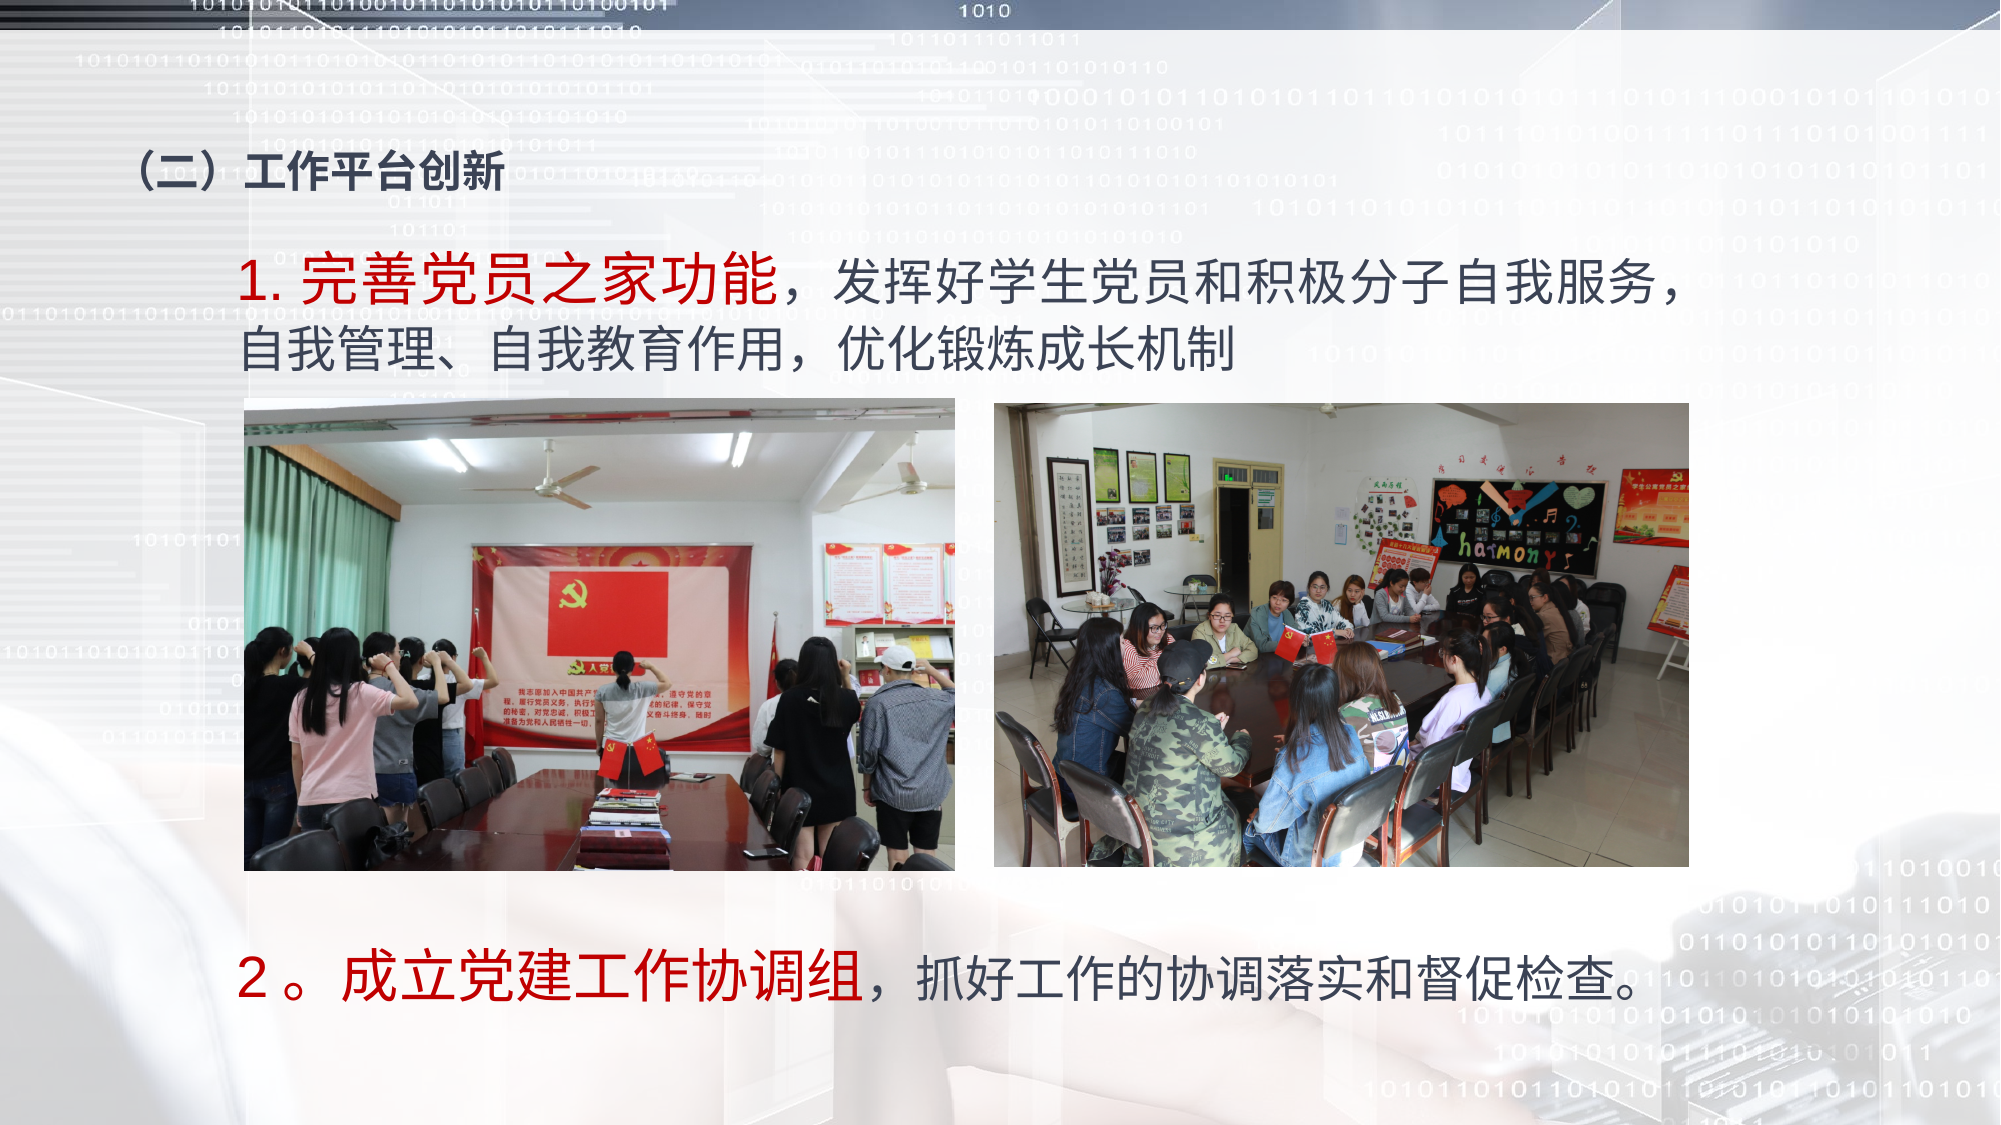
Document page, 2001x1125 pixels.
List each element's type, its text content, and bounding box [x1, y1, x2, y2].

picture [244, 398, 955, 872]
title （二）工作平台创新 [97, 141, 1906, 257]
picture [0, 0, 2000, 30]
picture [994, 403, 1689, 867]
list 1.完善党员之家功能，发挥好学生党员和积极分子自我服务，自我管理、自我教育作用，优化锻炼成长机制 2。成立党建工作协调组，抓好工作的协调落实和督促检查。 [221, 227, 1725, 1040]
